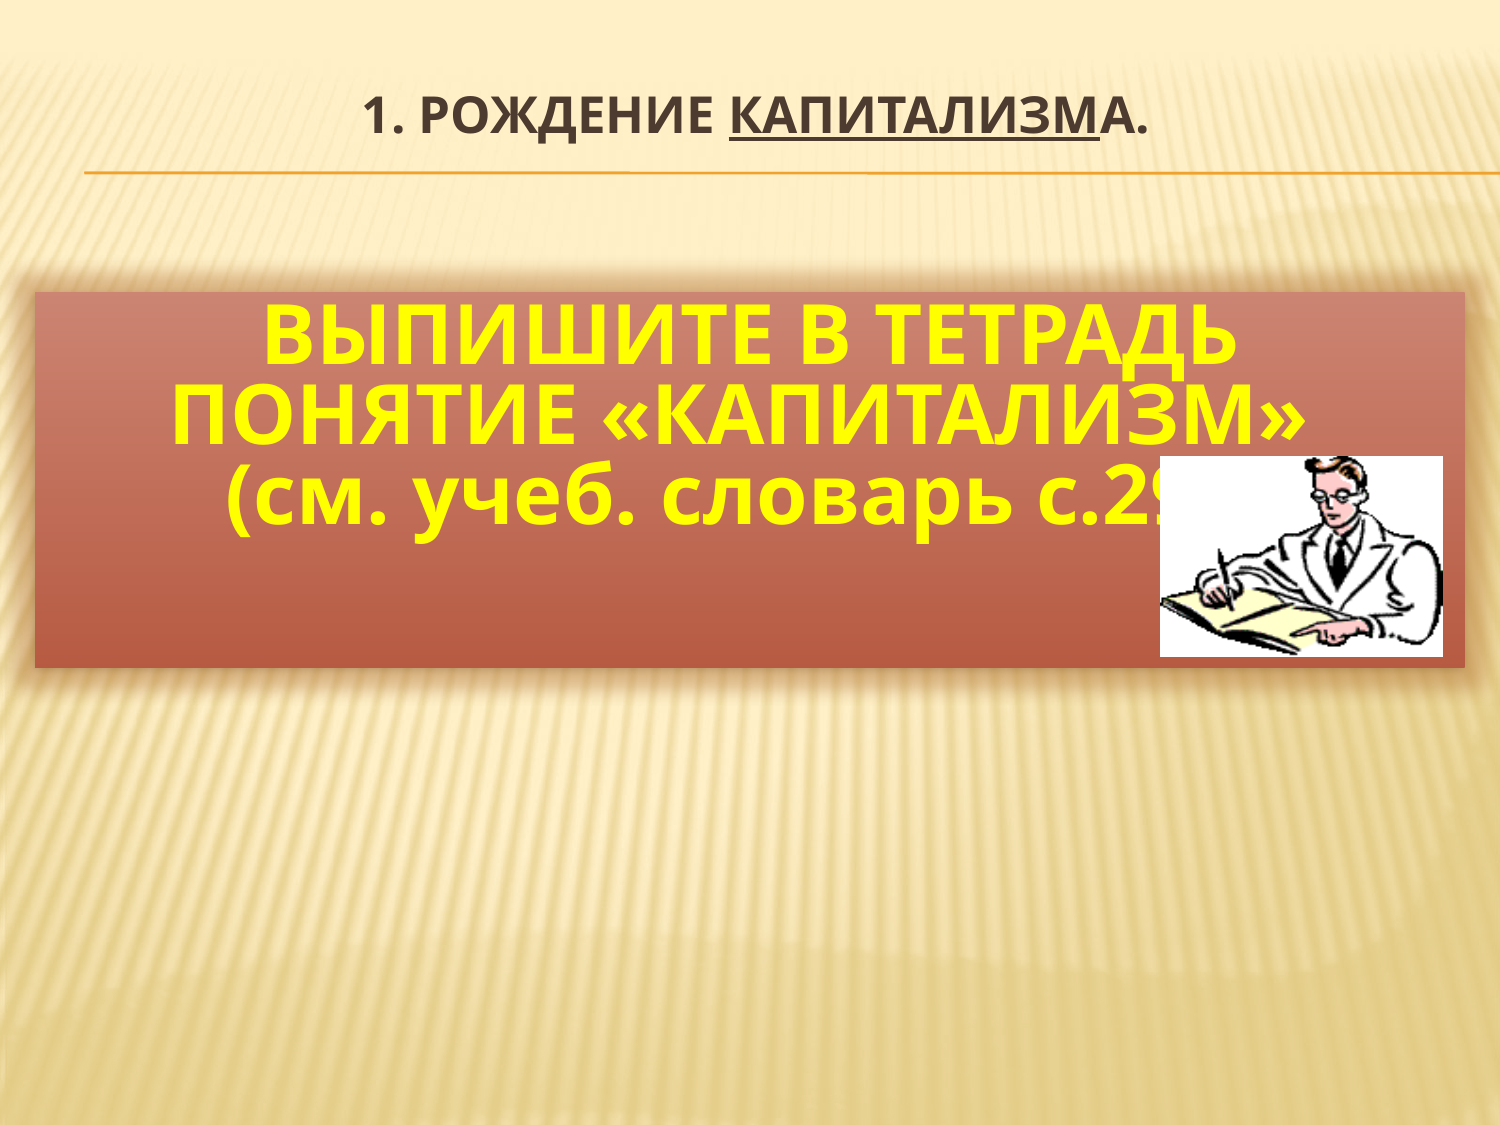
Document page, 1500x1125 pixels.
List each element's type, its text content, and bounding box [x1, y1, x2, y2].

picture [1159, 456, 1443, 657]
text_box ВЫПИШИТЕ В ТЕТРАДЬ ПОНЯТИЕ «КАПИТАЛИЗМ» (см. учеб. словарь с.294) [35, 292, 1465, 668]
title 1. Рождение капитализма. [50, 75, 1475, 213]
